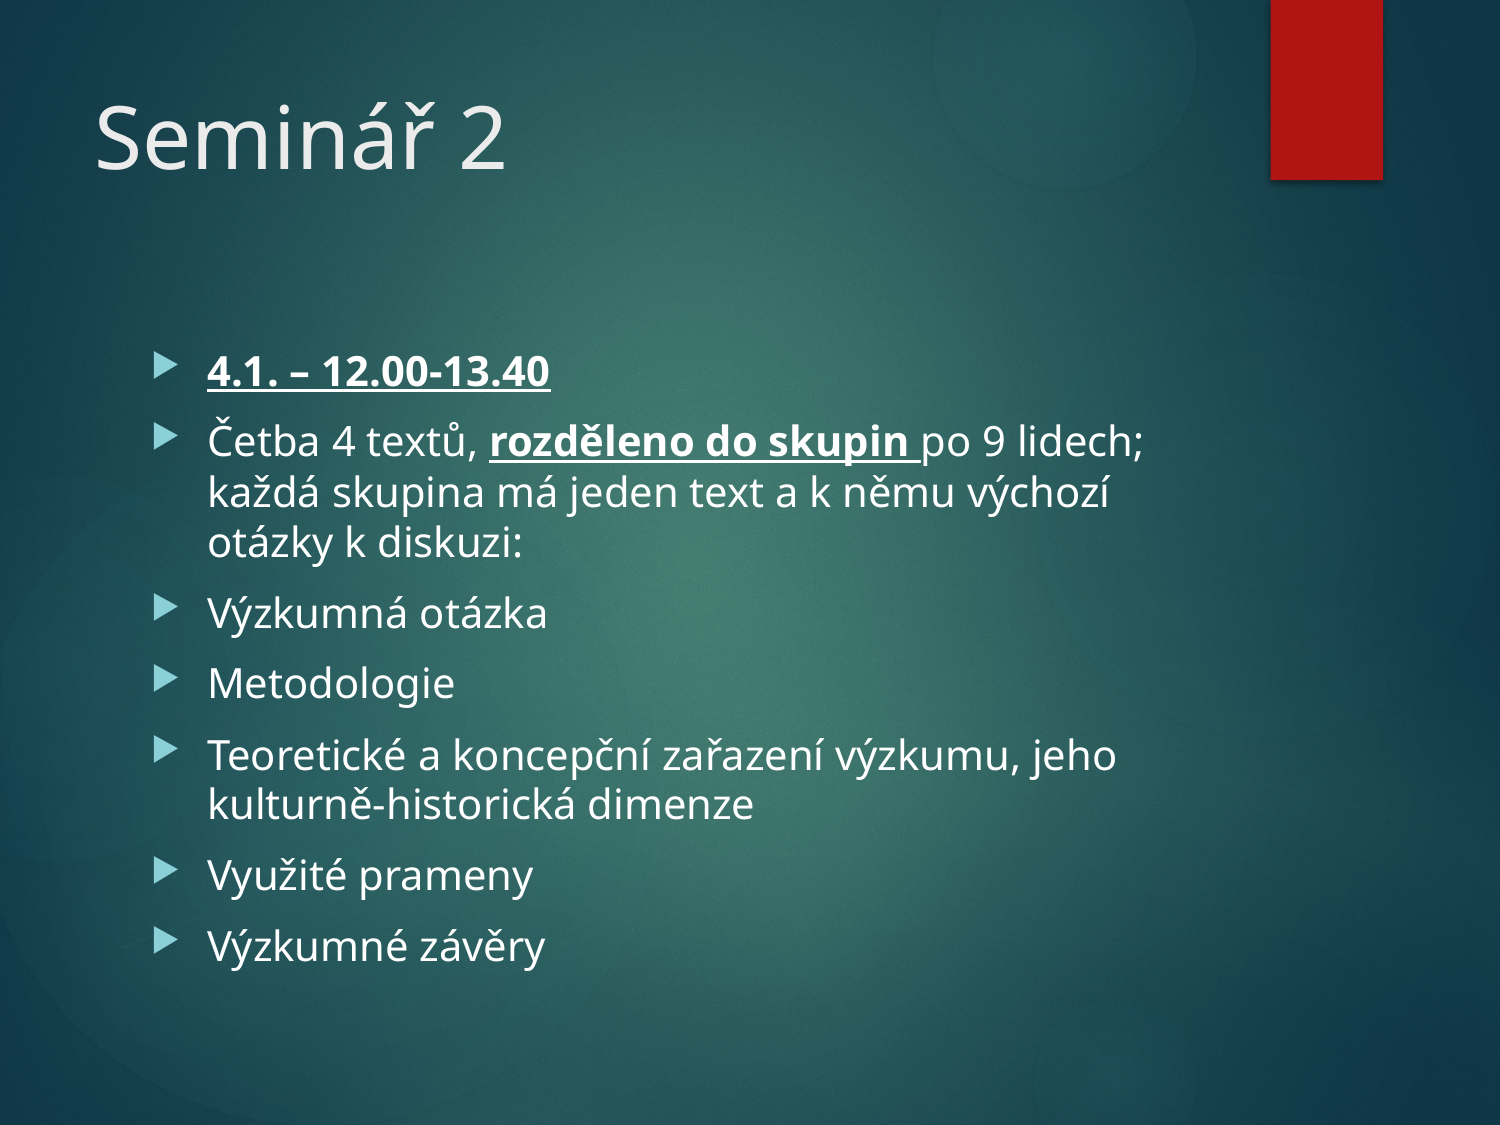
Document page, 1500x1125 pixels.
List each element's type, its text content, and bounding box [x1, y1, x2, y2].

title Seminář 2 [79, 74, 1237, 304]
list 4.1. – 12.00-13.40 Četba 4 textů, rozděleno do skupin po 9 lidech; každá skupina má jeden text a k němu výchozí otázky k diskuzi: Výzkumná otázka Metodologie Teoretické a koncepční zařazení výzkumu, jeho kulturně-historická dimenze Využité prameny Výzkumné závěry [135, 336, 1237, 1025]
